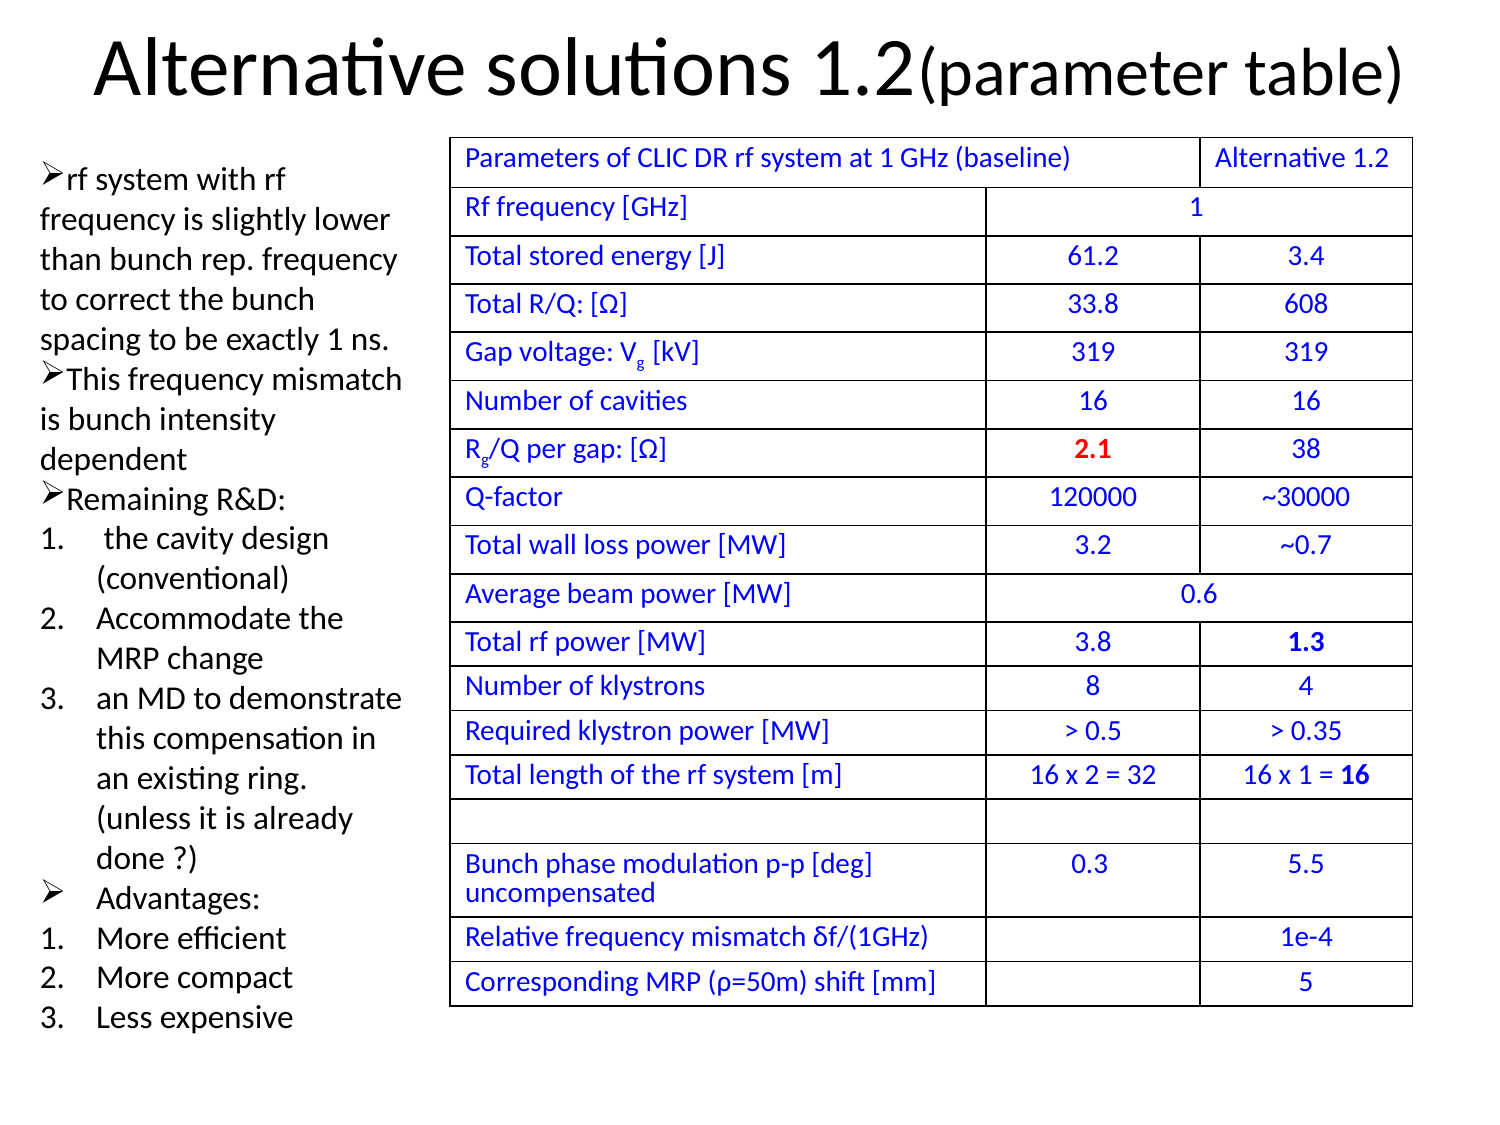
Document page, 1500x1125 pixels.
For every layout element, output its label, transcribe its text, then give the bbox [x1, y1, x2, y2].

table_cell 38 [1201, 430, 1412, 476]
table_cell Total rf power [MW] [451, 623, 985, 665]
table_cell 1e-4 [1201, 918, 1412, 961]
table_cell 16 [987, 381, 1199, 428]
table_cell [987, 962, 1199, 1005]
table_cell 3.8 [987, 623, 1199, 665]
text_box rf system with rf frequency is slightly lower than bunch rep. frequency to correct the bunch spacing to be exactly 1 ns. This frequency mismatch is bunch intensity dependent Remaining R&D: the cavity design (conventional) Accommodate the MRP change an MD to demonstrate this compensation in an existing ring. (unless it is already done ?) Advantages: More efficient More compact Less expensive [24, 149, 425, 1043]
table_cell [987, 918, 1199, 961]
table_cell 120000 [987, 478, 1199, 525]
table_cell 16 x 1 = 16 [1201, 756, 1412, 798]
table_cell 5 [1201, 962, 1412, 1005]
table_header Alternative 1.2 [1201, 138, 1412, 187]
table_cell [451, 800, 985, 843]
table_cell Total length of the rf system [m] [451, 756, 985, 798]
table_cell > 0.5 [987, 711, 1199, 754]
table_cell Total R/Q: [Ω] [451, 285, 985, 331]
table_cell 0.6 [987, 575, 1412, 621]
table_cell Bunch phase modulation p-p [deg] uncompensated [451, 844, 985, 916]
table_cell 61.2 [987, 237, 1199, 283]
table_cell > 0.35 [1201, 711, 1412, 754]
table_cell [1201, 800, 1412, 843]
table_cell Number of cavities [451, 381, 985, 428]
table_cell 319 [1201, 333, 1412, 380]
table_cell 319 [987, 333, 1199, 380]
table_header Parameters of CLIC DR rf system at 1 GHz (baseline) [451, 138, 1199, 187]
title Alternative solutions 1.2(parameter table) [75, 0, 1425, 125]
table_cell 16 x 2 = 32 [987, 756, 1199, 798]
table_cell Average beam power [MW] [451, 575, 985, 621]
table_cell 3.2 [987, 526, 1199, 573]
table_cell 608 [1201, 285, 1412, 331]
table_cell Corresponding MRP (ρ=50m) shift [mm] [451, 962, 985, 1005]
table_cell Relative frequency mismatch δf/(1GHz) [451, 918, 985, 961]
table_cell Total stored energy [J] [451, 237, 985, 283]
table_cell ~0.7 [1201, 526, 1412, 573]
table_cell 2.1 [987, 430, 1199, 476]
table_cell Gap voltage: Vg [kV] [451, 333, 985, 380]
table_cell 16 [1201, 381, 1412, 428]
table_cell [987, 800, 1199, 843]
table_cell Required klystron power [MW] [451, 711, 985, 754]
table_cell 3.4 [1201, 237, 1412, 283]
table_cell Number of klystrons [451, 667, 985, 710]
table_cell 1.3 [1201, 623, 1412, 665]
table_cell Rg/Q per gap: [Ω] [451, 430, 985, 476]
table_cell Rf frequency [GHz] [451, 188, 985, 235]
table_cell 0.3 [987, 844, 1199, 916]
table_cell 1 [987, 188, 1412, 235]
table_cell 4 [1201, 667, 1412, 710]
table_cell Q-factor [451, 478, 985, 525]
table_cell Total wall loss power [MW] [451, 526, 985, 573]
table_cell ~30000 [1201, 478, 1412, 525]
table_cell 5.5 [1201, 844, 1412, 916]
table_cell 8 [987, 667, 1199, 710]
table_cell 33.8 [987, 285, 1199, 331]
